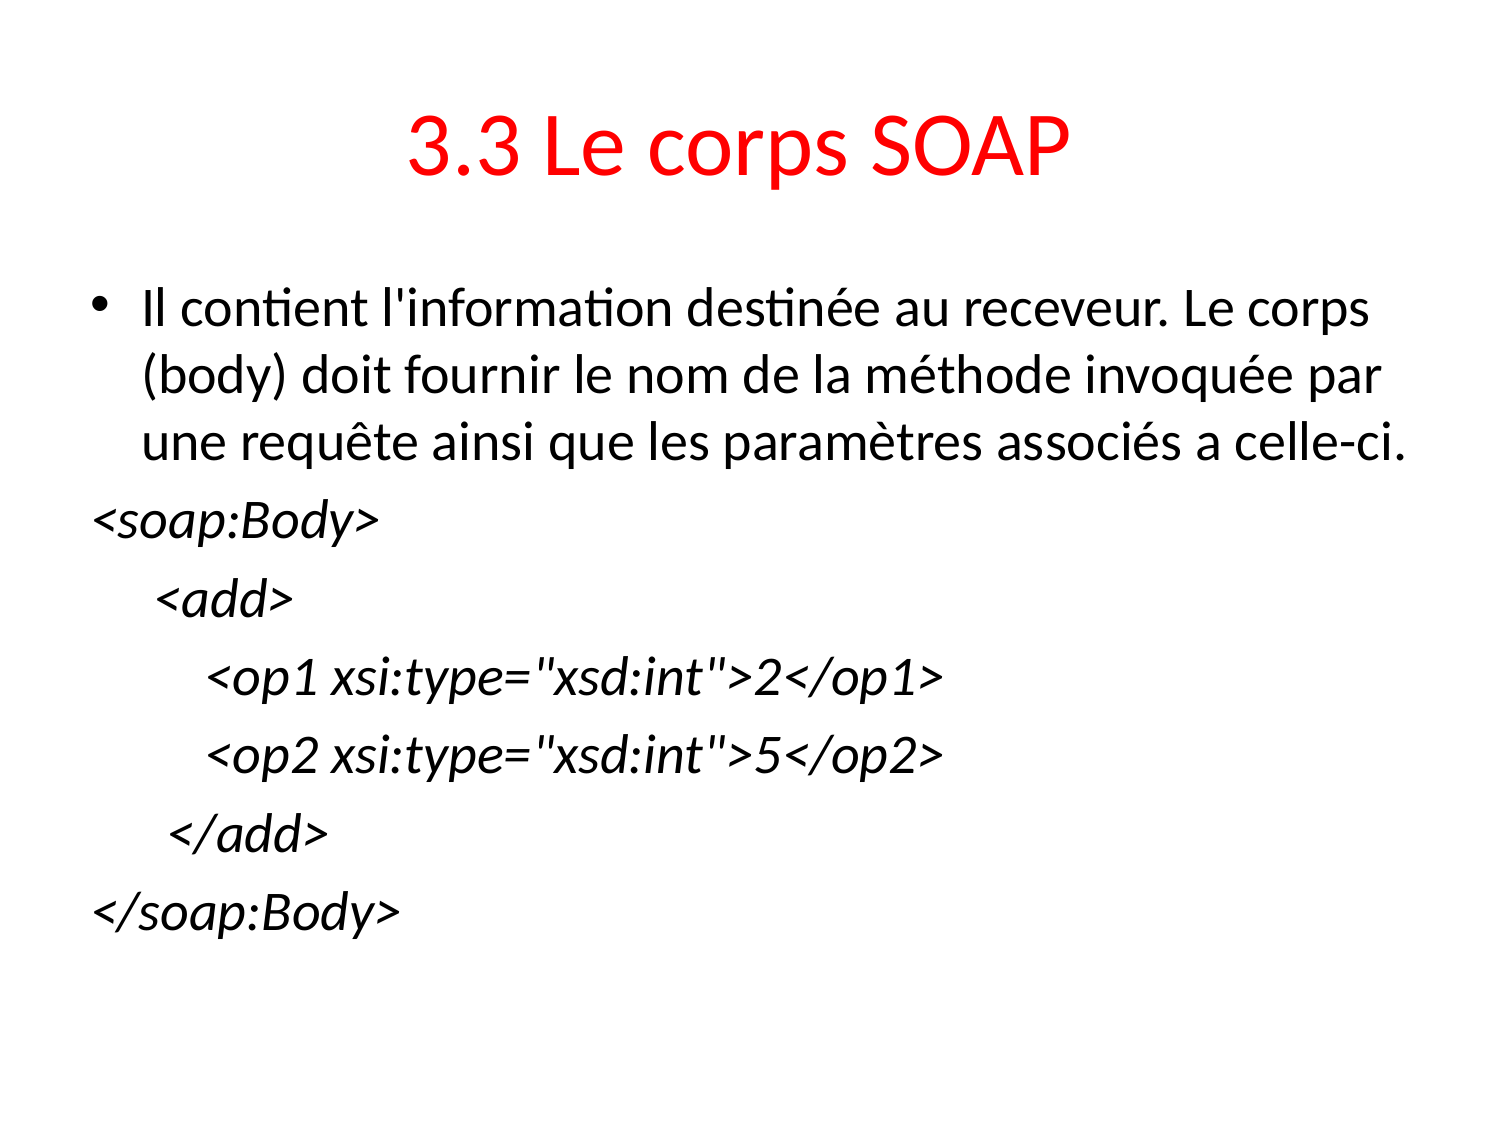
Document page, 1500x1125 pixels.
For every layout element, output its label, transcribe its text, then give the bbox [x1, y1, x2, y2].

list Il contient l'information destinée au receveur. Le corps (body) doit fournir le nom de la méthode invoquée par une requête ainsi que les paramètres associés a celle-ci. <soap:Body> <add> <op1 xsi:type="xsd:int">2</op1> <op2 xsi:type="xsd:int">5</op2> </add> </soap:Body> [75, 262, 1425, 1005]
title 3.3 Le corps SOAP [75, 45, 1425, 233]
